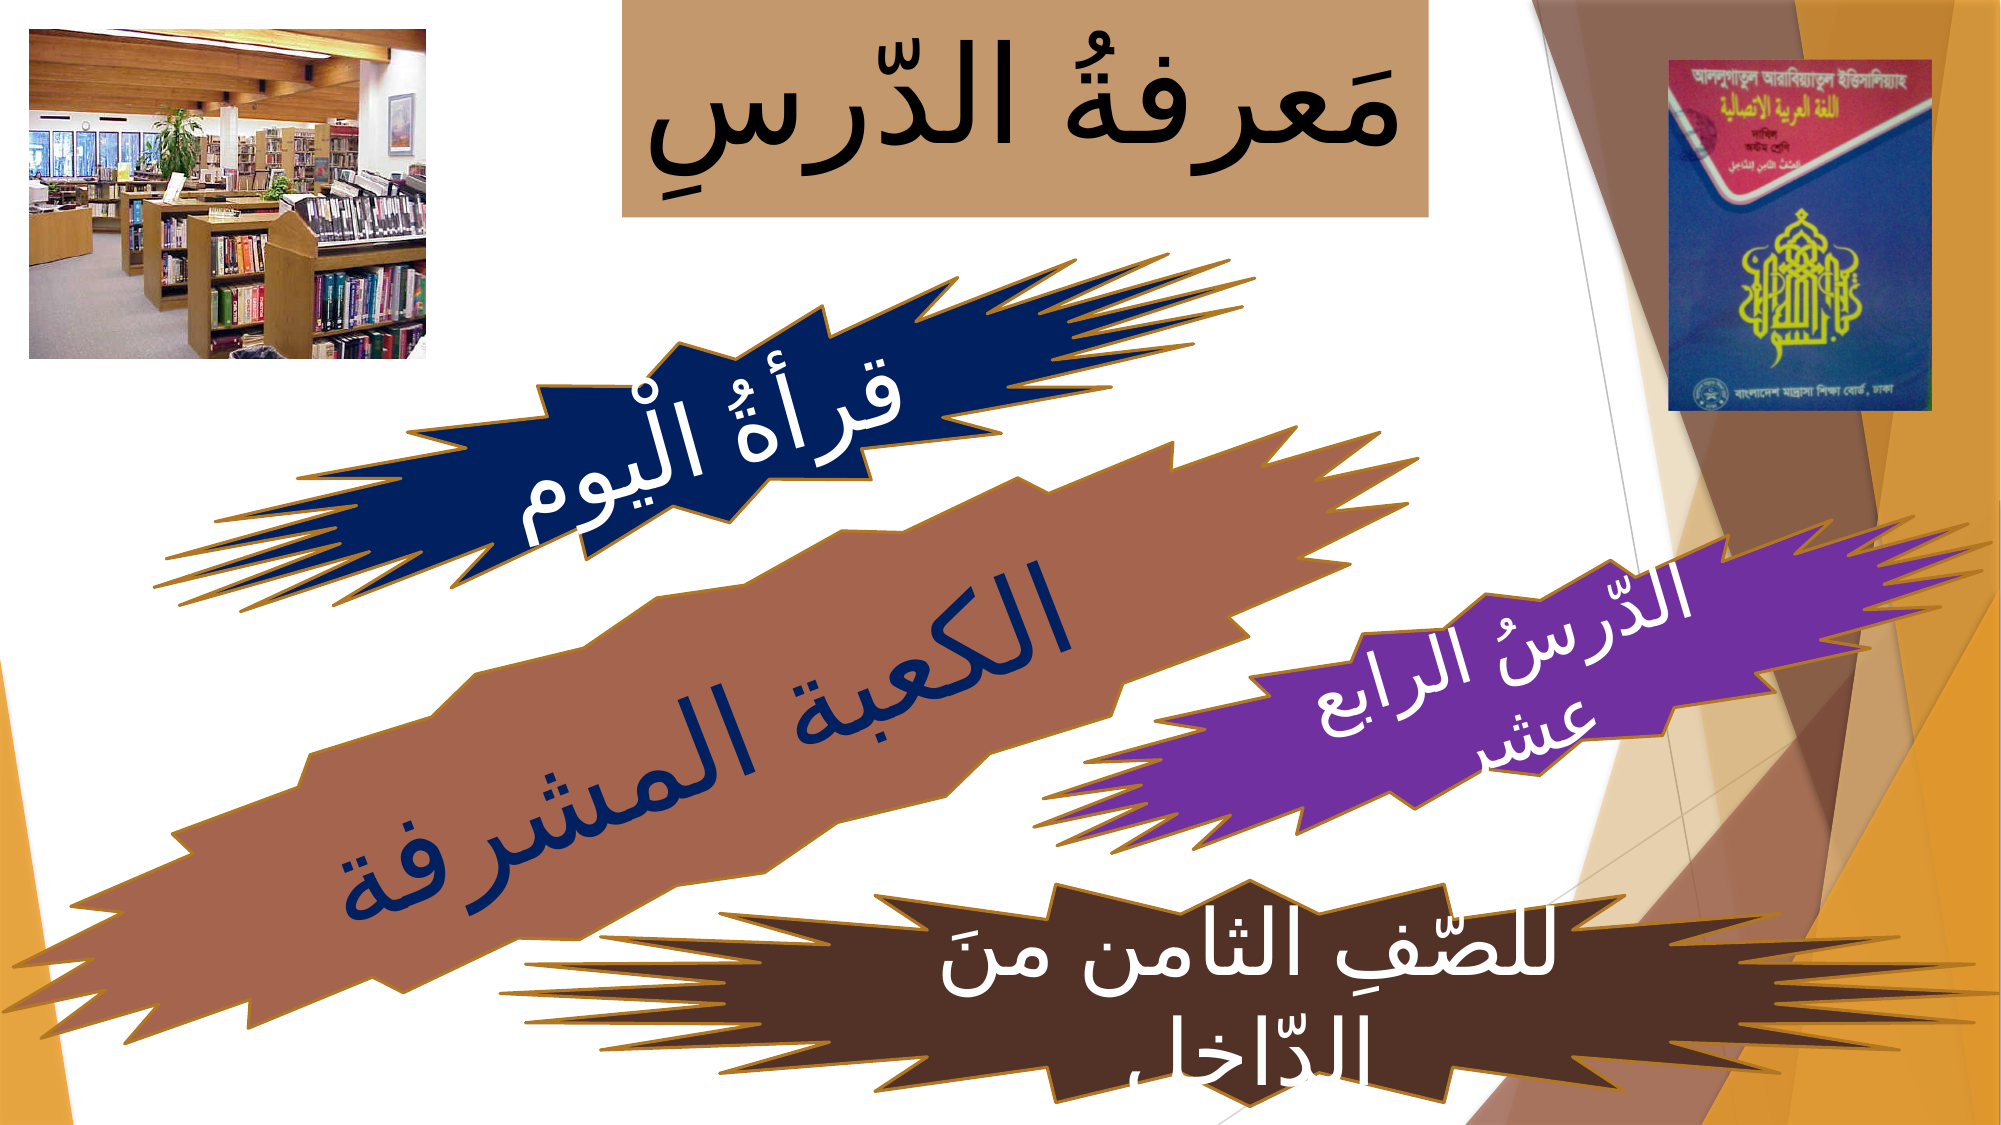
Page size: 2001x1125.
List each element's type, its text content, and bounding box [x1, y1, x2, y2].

text_box الكعبة المشرفة [1, 425, 1420, 1046]
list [1623, 102, 1976, 368]
text_box للصّفِ الثامن منَ الدّاخل [498, 878, 2000, 1108]
picture [1669, 60, 1932, 102]
text_box قرأةُ الْيوم [152, 252, 1257, 614]
picture [28, 28, 426, 360]
title مَعرفةُ الدّرسِ [622, 0, 1429, 218]
text_box الدّرسُ الرابع عشر [1032, 514, 1994, 855]
picture [1669, 368, 1932, 411]
